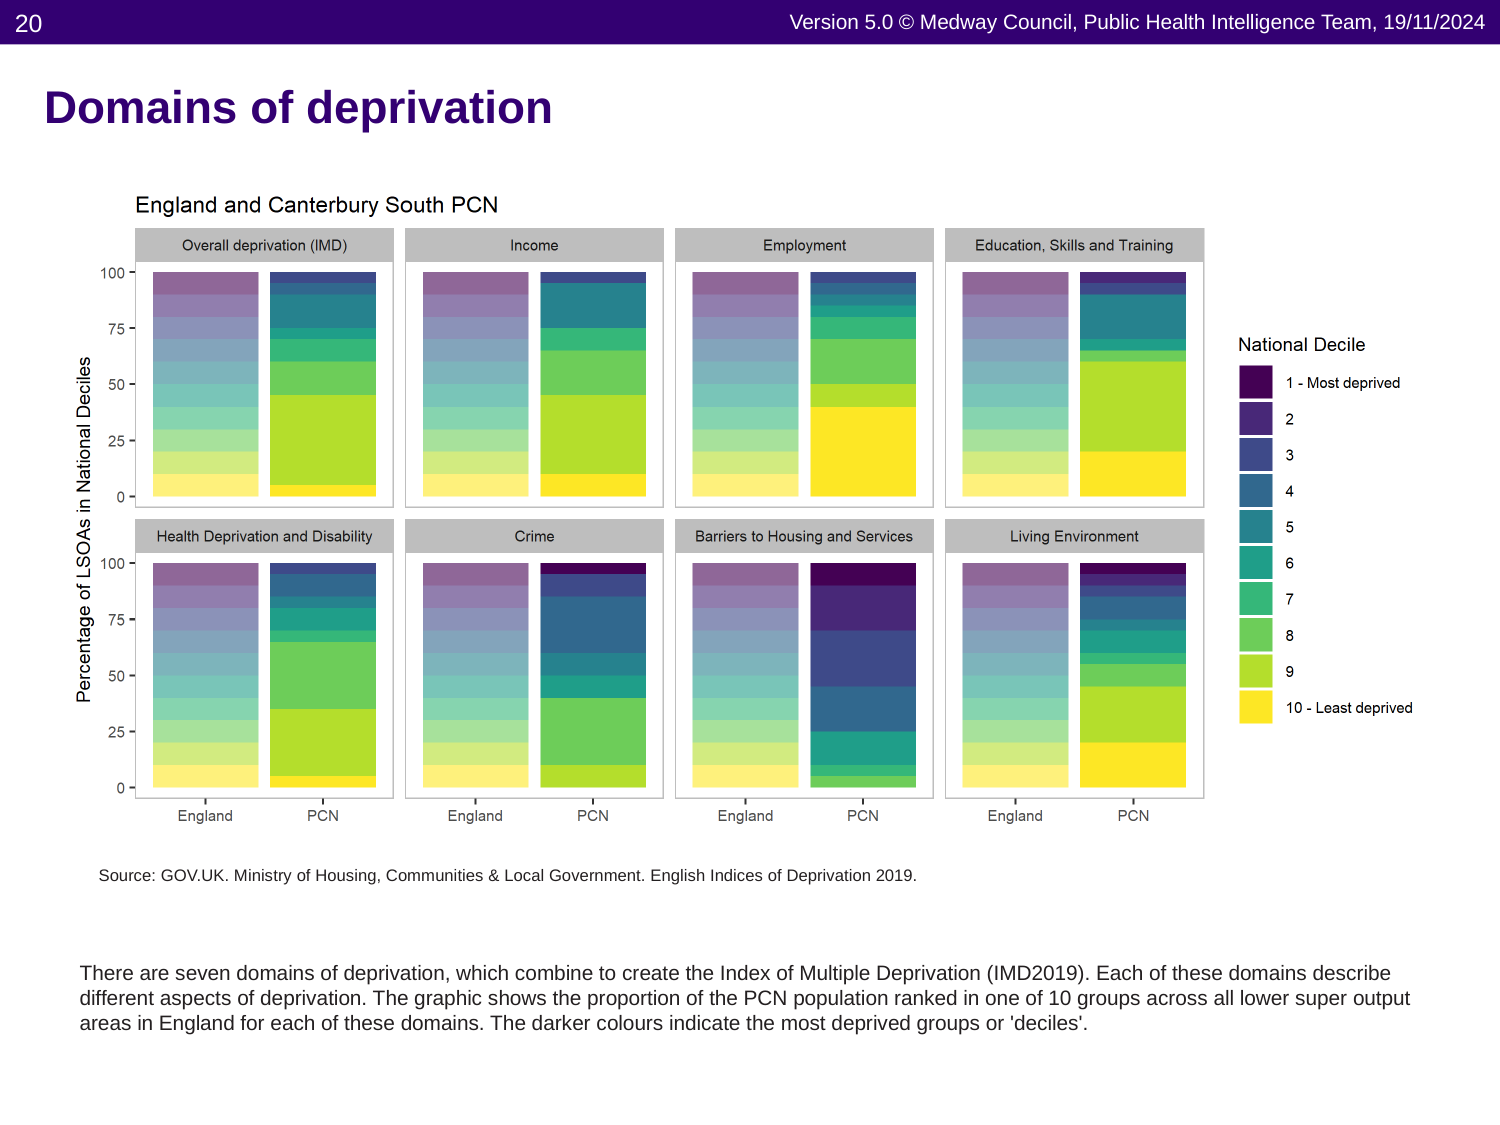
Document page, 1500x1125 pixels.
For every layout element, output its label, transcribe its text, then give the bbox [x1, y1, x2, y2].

list Source: GOV.UK. Ministry of Housing, Communities & Local Government. English Indices of Deprivation 2019. [64, 857, 1436, 929]
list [64, 184, 1436, 835]
title Domains of deprivation [29, 70, 1471, 138]
list 20 [0, 0, 95, 95]
list Version 5.0 © Medway Council, Public Health Intelligence Team, 19/11/2024 [419, 0, 1500, 43]
list There are seven domains of deprivation, which combine to create the Index of Multiple Deprivation (IMD2019). Each of these domains describe different aspects of deprivation. The graphic shows the proportion of the PCN population ranked in one of 10 groups across all lower super output areas in England for each of these domains. The darker colours indicate the most deprived groups or 'deciles'. [64, 952, 1436, 1106]
